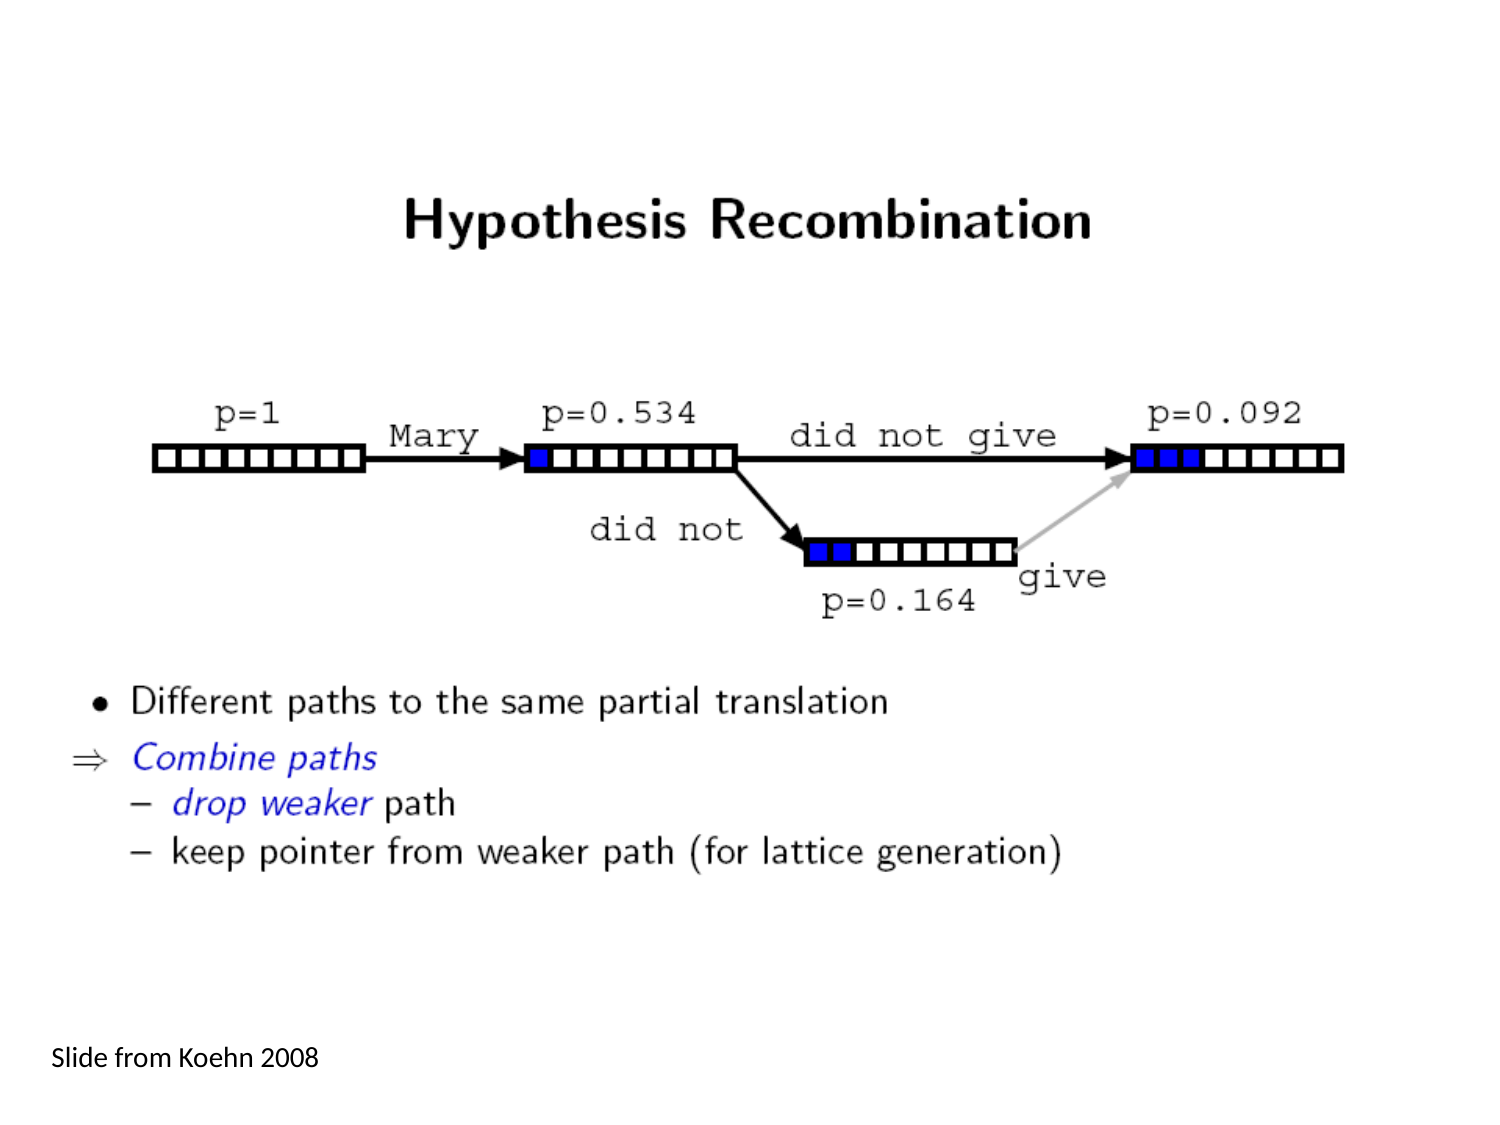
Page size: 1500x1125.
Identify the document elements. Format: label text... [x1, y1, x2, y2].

picture [70, 166, 1430, 958]
text_box Slide from Koehn 2008 [36, 1031, 335, 1081]
